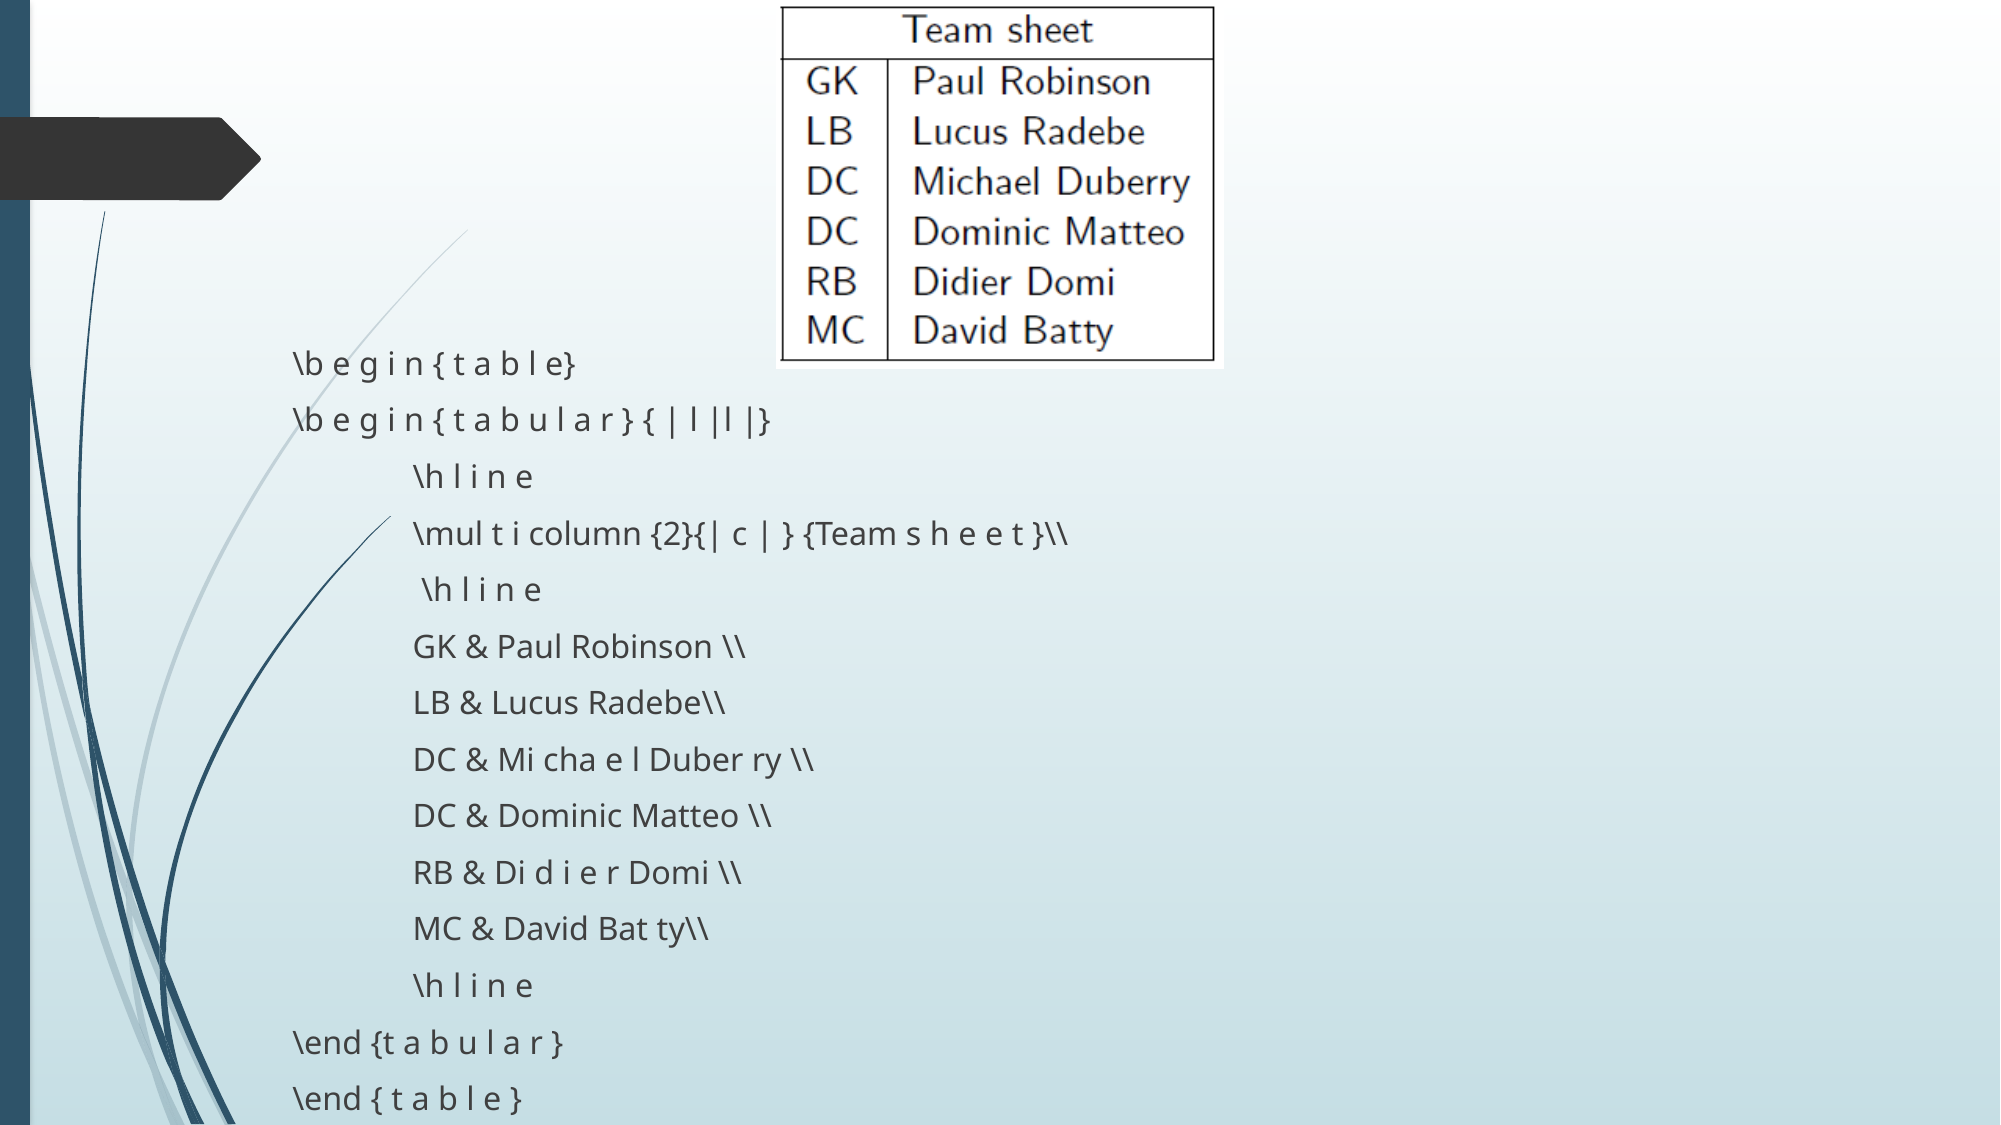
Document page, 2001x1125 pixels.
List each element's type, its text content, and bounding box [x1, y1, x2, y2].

picture [776, 0, 1224, 369]
list \b e g i n { t a b l e} \b e g i n { t a b u l a r } { | l |l |} \h l i n e \mul t i column {2}{| c | } {Team s h e e t }\\ \h l i n e GK & Paul Robinson \\ LB & Lucus Radebe\\ DC & Mi cha e l Duber ry \\ DC & Dominic Matteo \\ RB & Di d i e r Domi \\ MC & David Bat ty\\ \h l i n e \end {t a b u l a r } \end { t a b l e } [268, 335, 1850, 1125]
